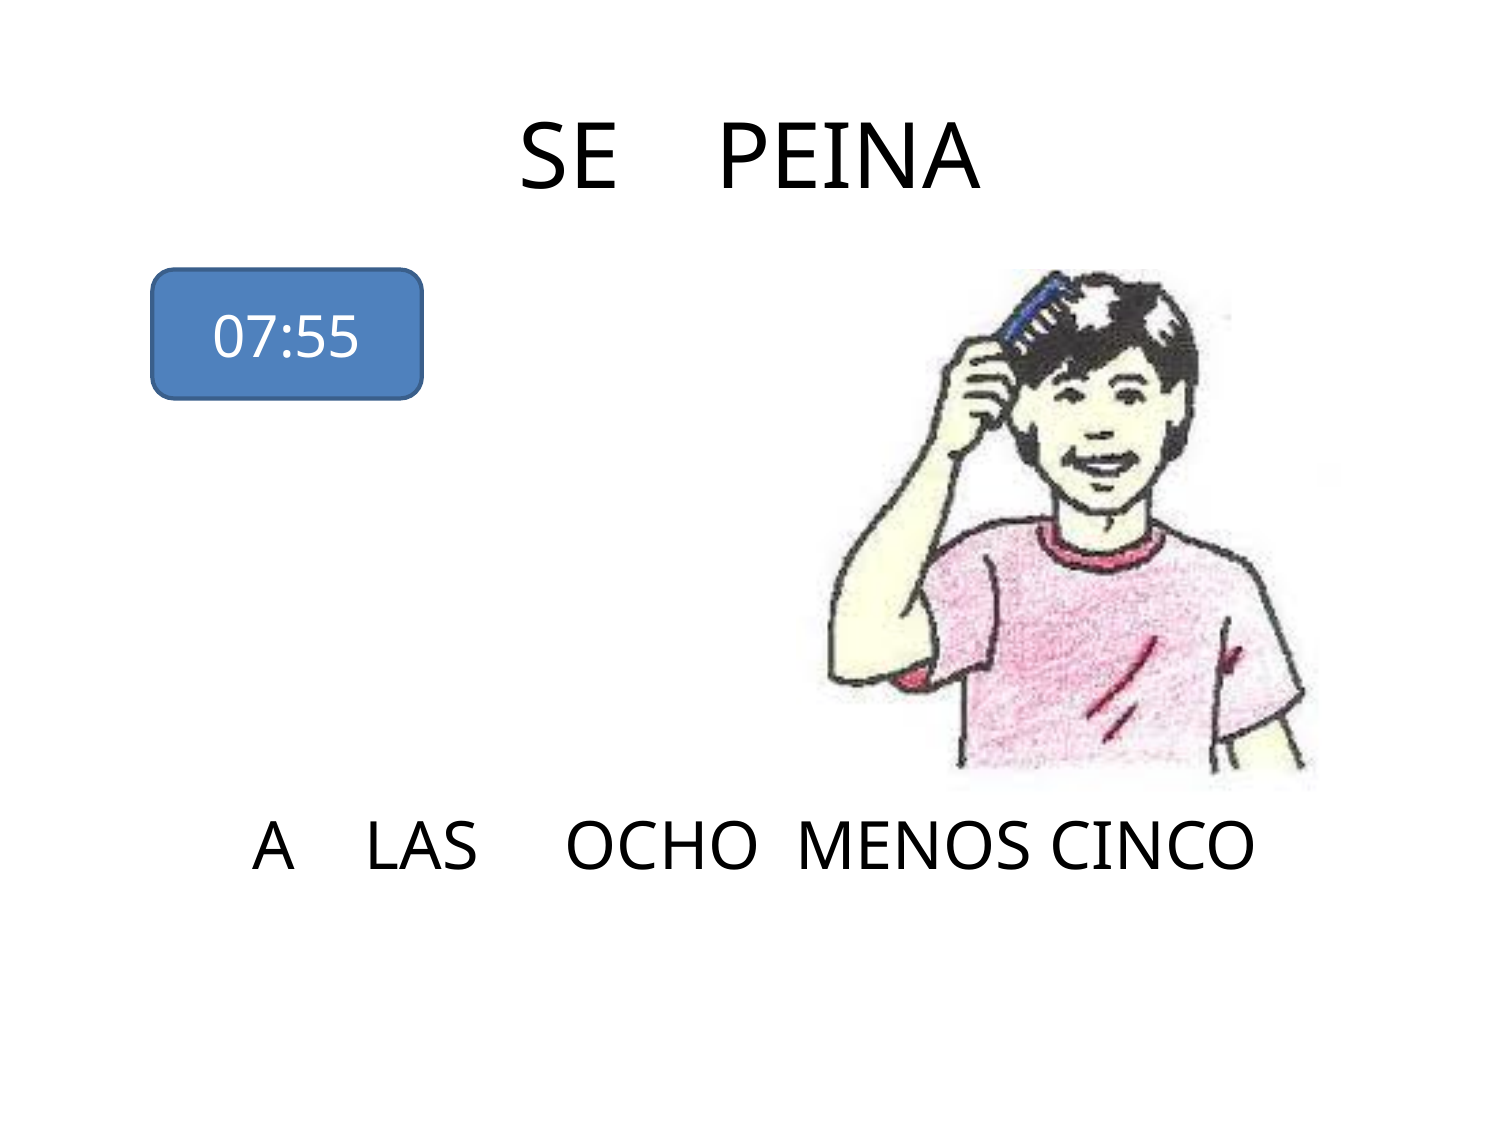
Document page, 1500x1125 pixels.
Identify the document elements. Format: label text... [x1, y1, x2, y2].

text_box 07:55 [150, 267, 424, 401]
title SE PEINA [112, 46, 1388, 258]
subtitle A LAS OCHO MENOS CINCO [152, 234, 1360, 985]
picture [796, 269, 1341, 798]
